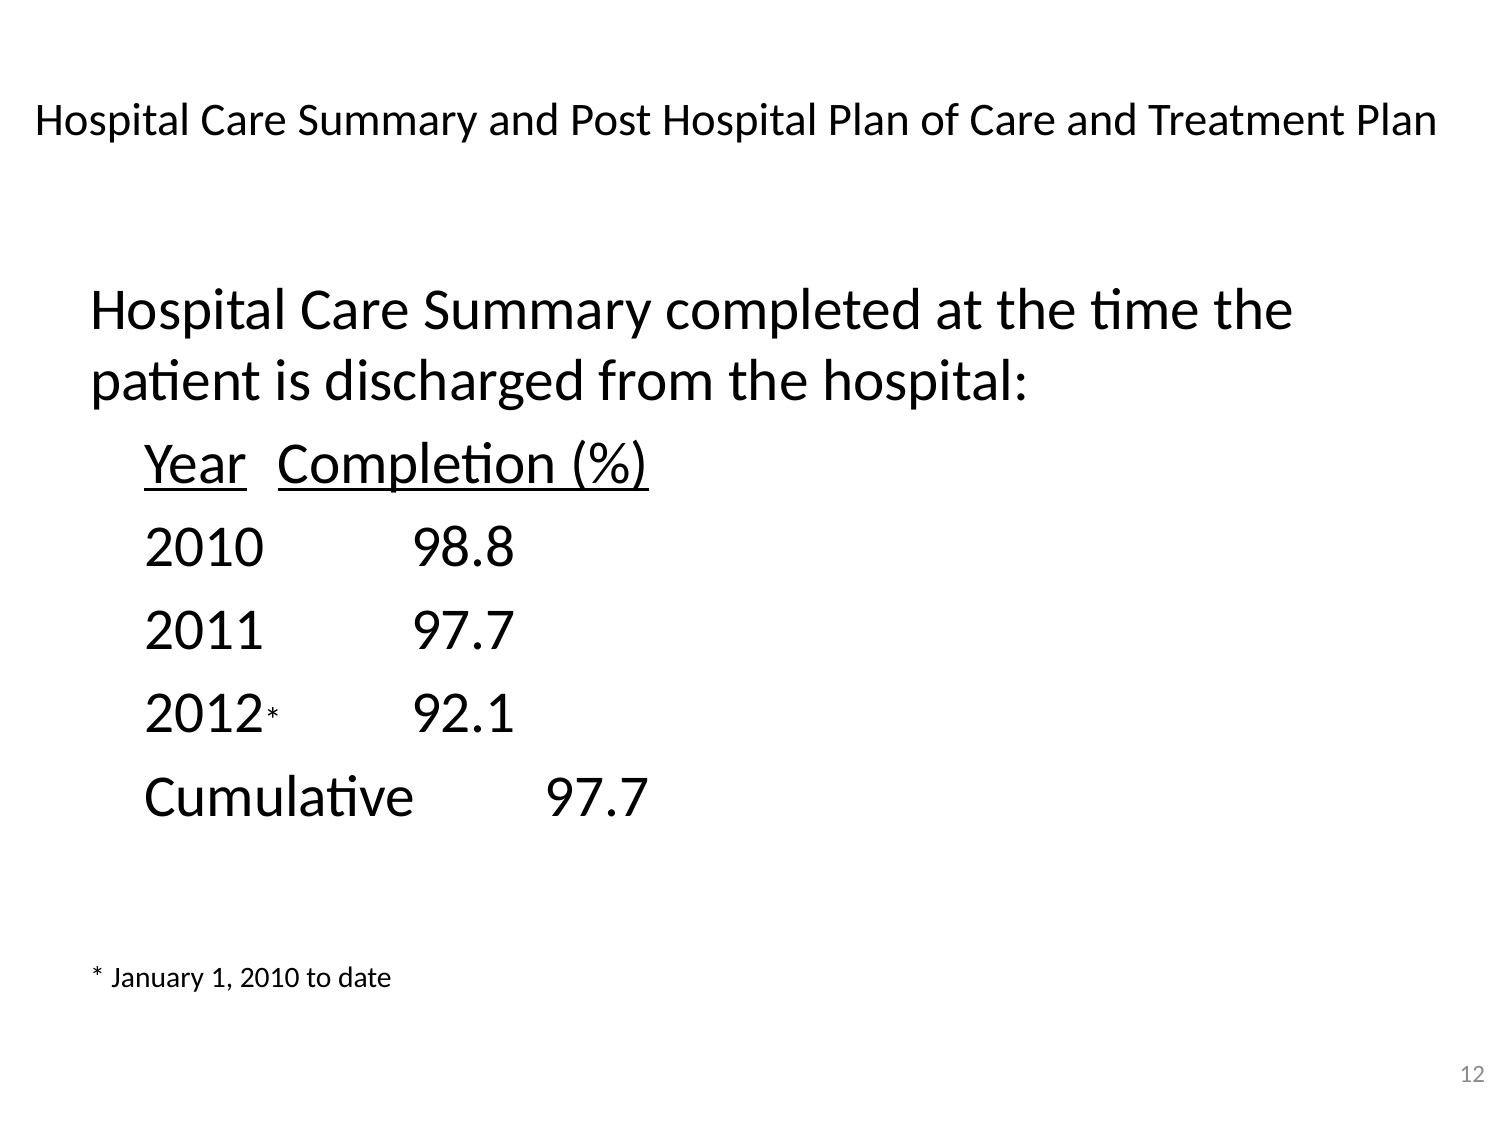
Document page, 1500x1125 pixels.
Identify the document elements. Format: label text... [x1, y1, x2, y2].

slide_number 12 [1149, 1042, 1500, 1103]
list Hospital Care Summary completed at the time the patient is discharged from the hospital: Year Completion (%) 2010 98.8 2011 97.7 2012* 92.1 Cumulative 97.7 * January 1, 2010 to date [75, 262, 1425, 1005]
title Hospital Care Summary and Post Hospital Plan of Care and Treatment Plan [12, 57, 1463, 175]
